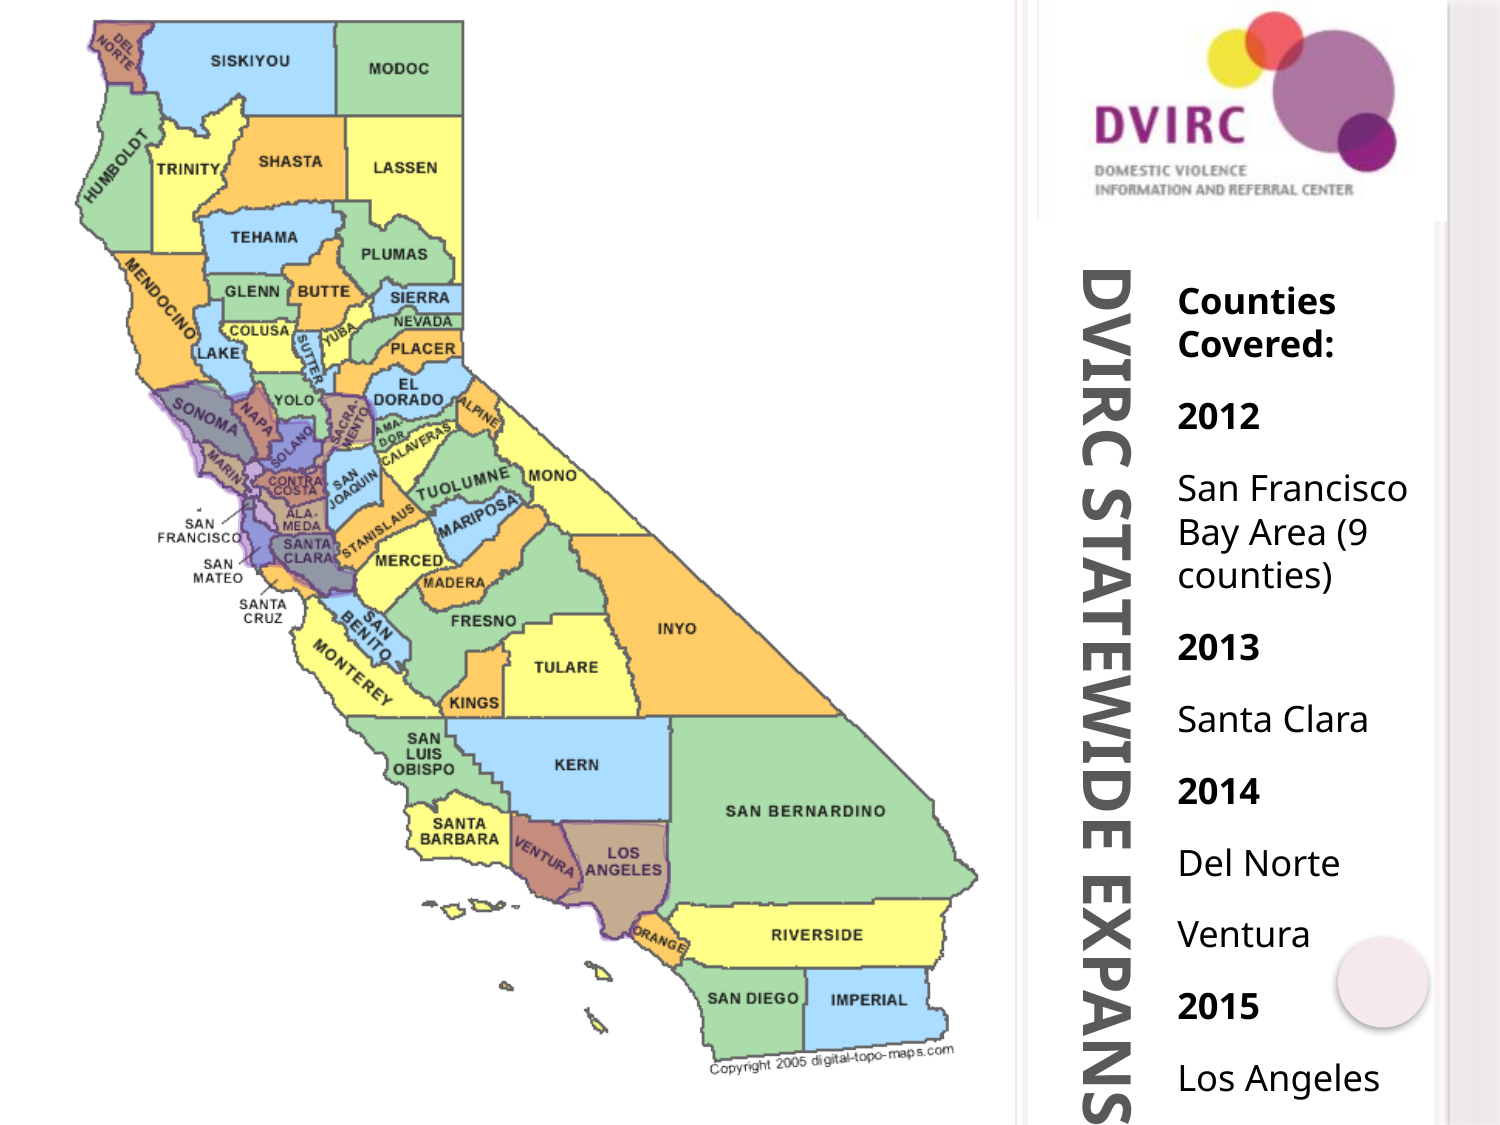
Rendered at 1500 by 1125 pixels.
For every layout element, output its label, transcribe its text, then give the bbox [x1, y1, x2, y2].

list Counties Covered: 2012 San Francisco Bay Area (9 counties) 2013 Santa Clara 2014 Del Norte Ventura 2015 Los Angeles [1162, 270, 1425, 1121]
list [63, 13, 988, 1084]
title DVIRC Statewide Expansion [1062, 249, 1138, 1125]
picture [1036, 0, 1448, 221]
